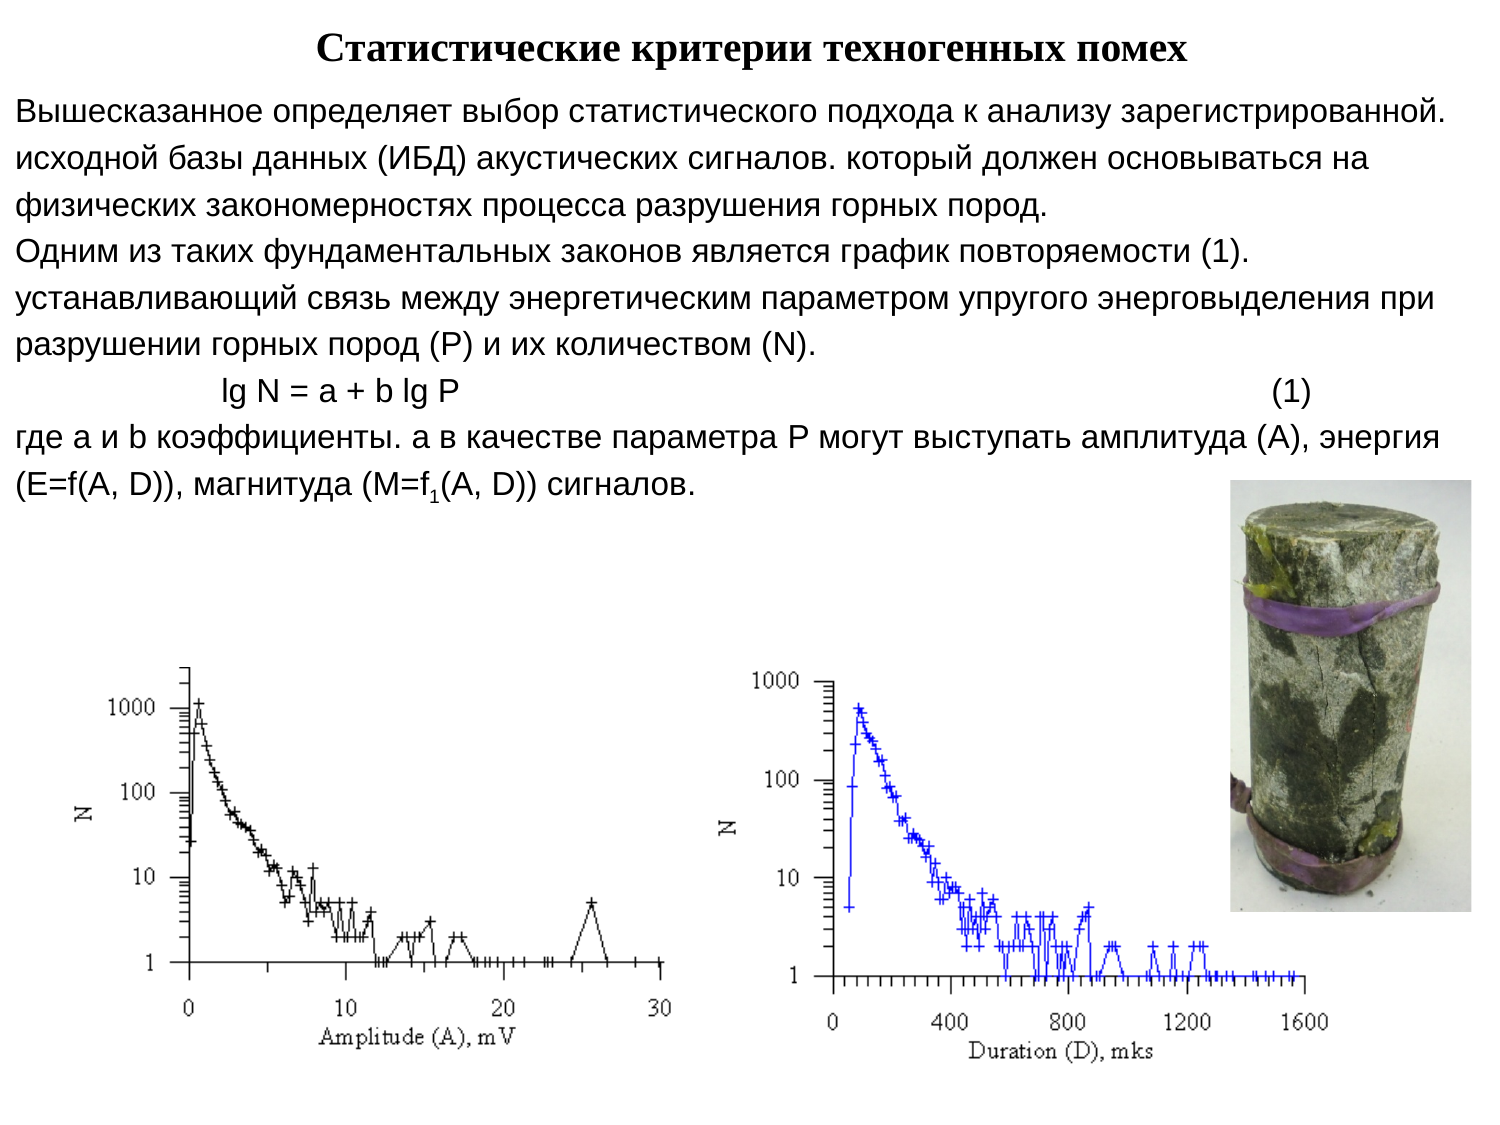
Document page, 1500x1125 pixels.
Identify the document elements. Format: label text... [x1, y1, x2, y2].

list Вышесказанное определяет выбор статистического подхода к анализу зарегистрированной. исходной базы данных (ИБД) акустических сигналов. который должен основываться на физических закономерностях процесса разрушения горных пород. Одним из таких фундаментальных законов является график повторяемости (1). устанавливающий связь между энергетическим параметром упругого энерговыделения при разрушении горных пород (P) и их количеством (N). lg N = a + b lg P (1) где a и b коэффициенты. а в качестве параметра P могут выступать амплитуда (A), энергия (E=f(A, D)), магнитуда (M=f1(A, D)) сигналов. [0, 81, 1500, 441]
picture [70, 667, 674, 1051]
picture [714, 480, 1472, 1065]
title Статистические критерии техногенных помех [76, 1, 1428, 81]
